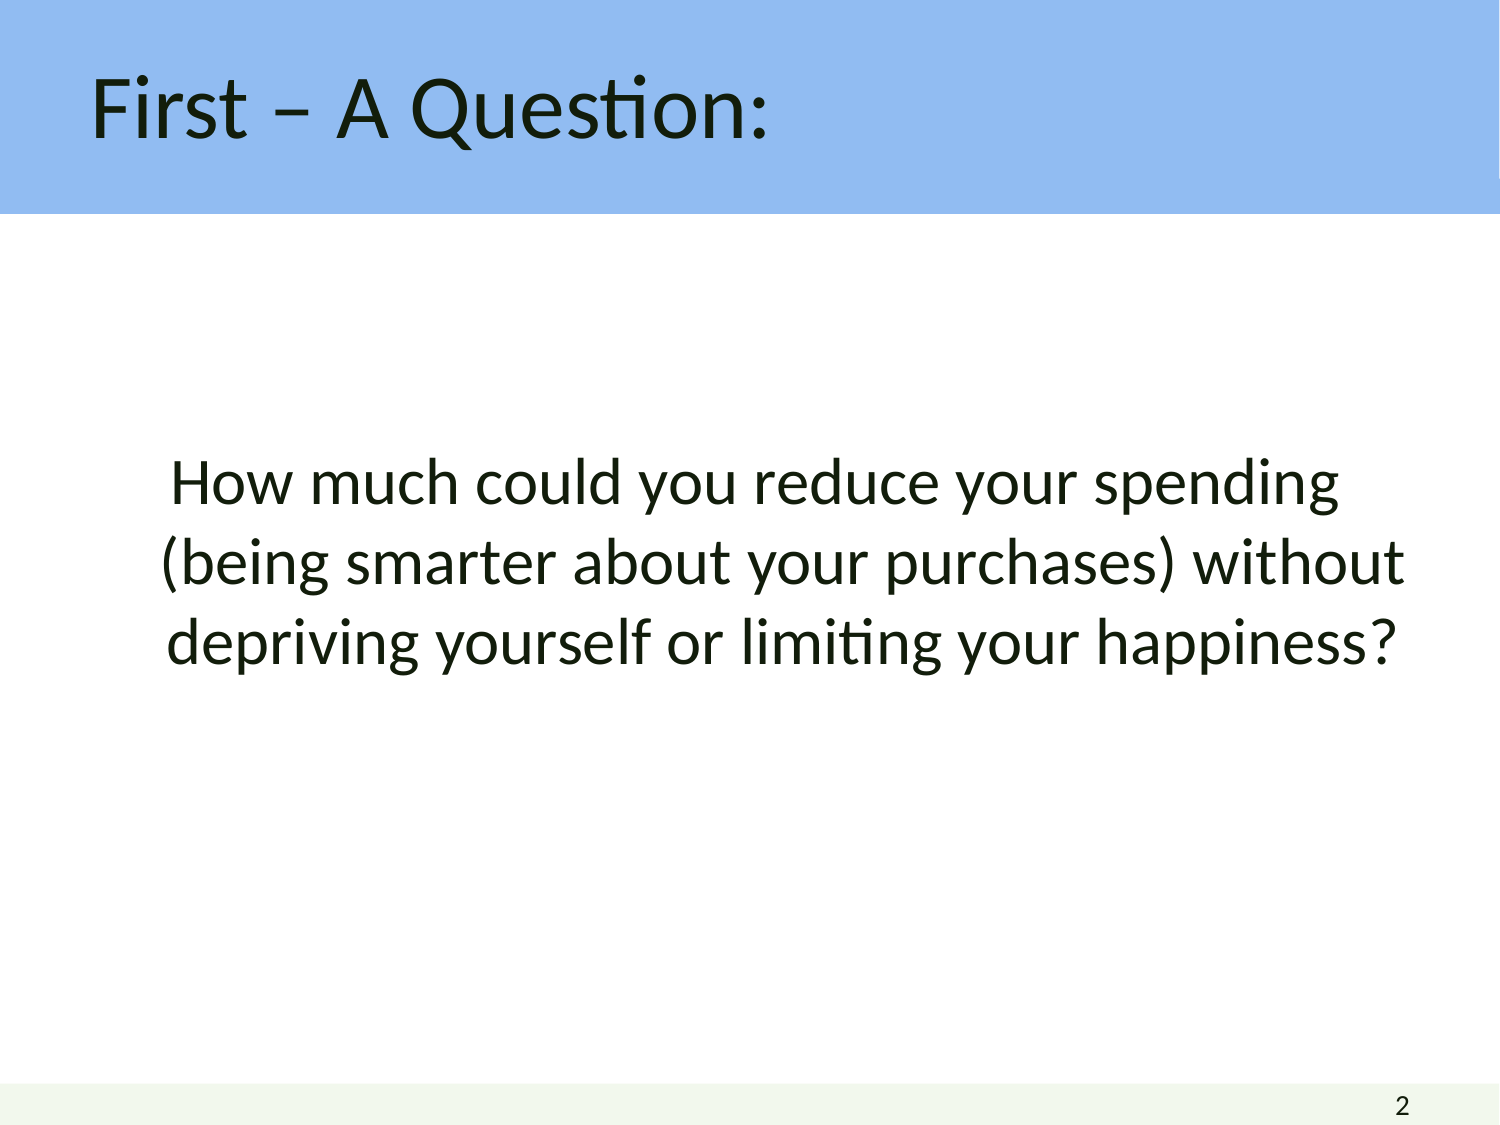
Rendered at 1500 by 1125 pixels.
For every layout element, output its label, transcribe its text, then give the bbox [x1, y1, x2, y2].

slide_number 2 [1074, 1078, 1426, 1125]
title First – A Question: [74, 42, 1436, 162]
list How much could you reduce your spending (being smarter about your purchases) without depriving yourself or limiting your happiness? [74, 243, 1436, 1000]
